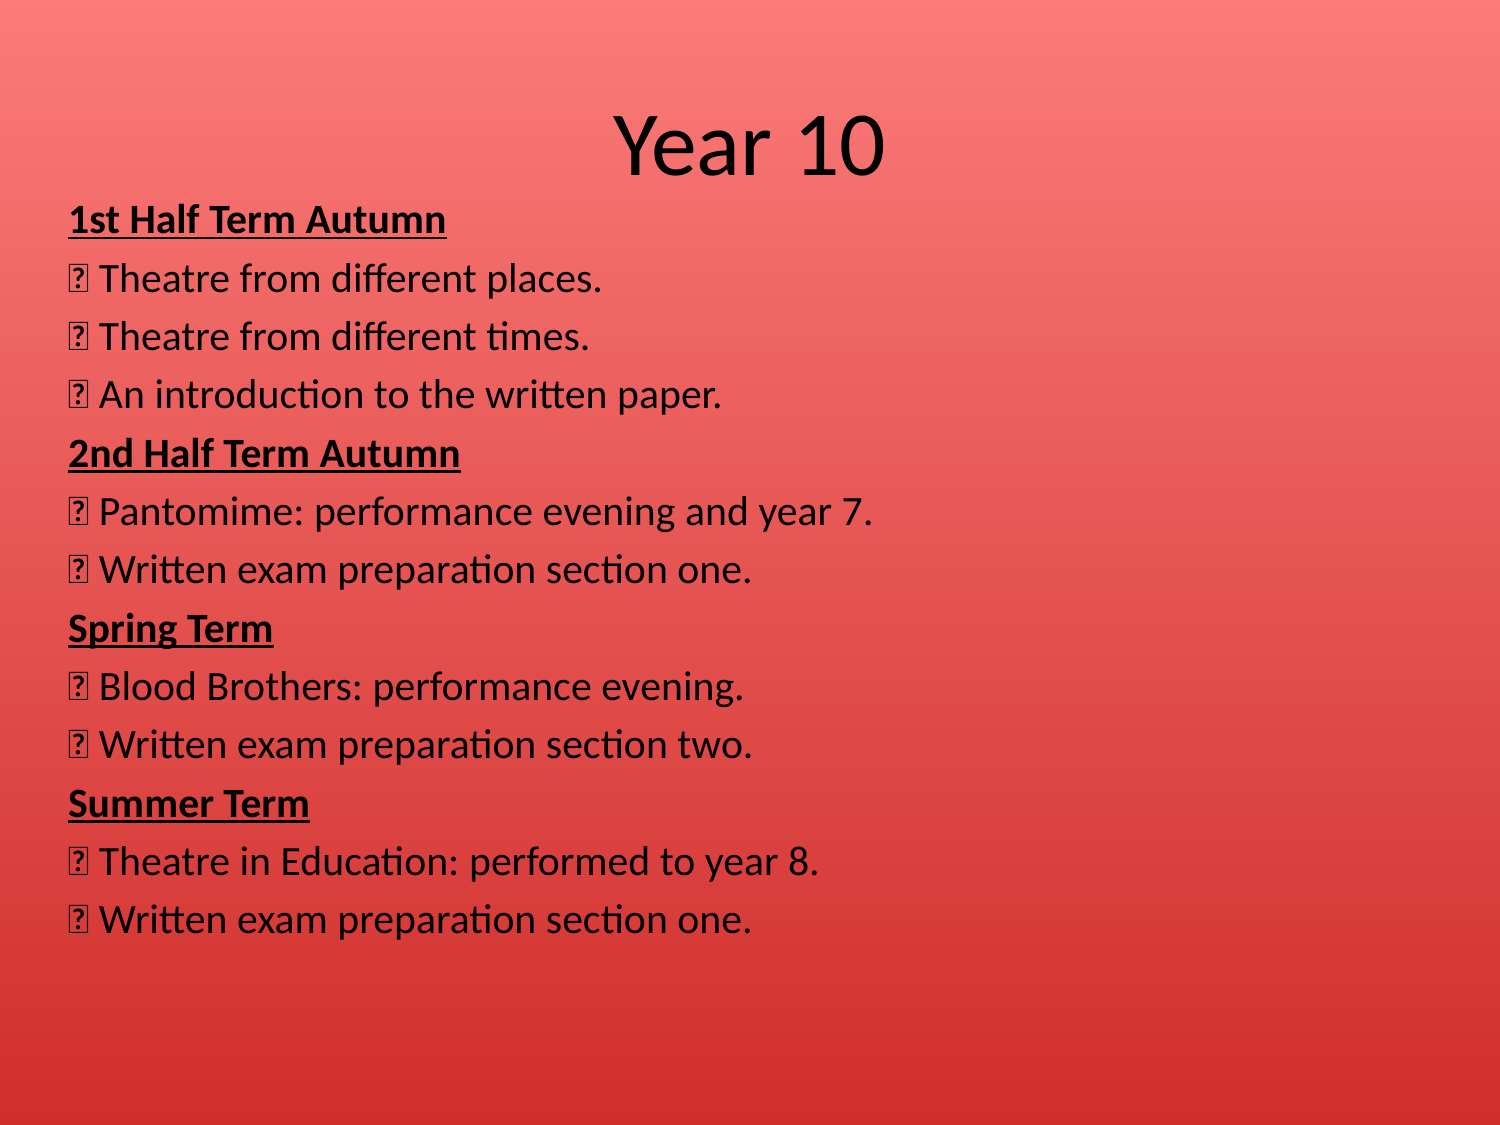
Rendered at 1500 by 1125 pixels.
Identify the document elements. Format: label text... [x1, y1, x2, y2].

title Year 10 [75, 45, 1425, 184]
list 1st Half Term Autumn  Theatre from different places.  Theatre from different times.  An introduction to the written paper. 2nd Half Term Autumn  Pantomime: performance evening and year 7.  Written exam preparation section one. Spring Term  Blood Brothers: performance evening.  Written exam preparation section two. Summer Term  Theatre in Education: performed to year 8.  Written exam preparation section one. [53, 184, 1425, 1005]
